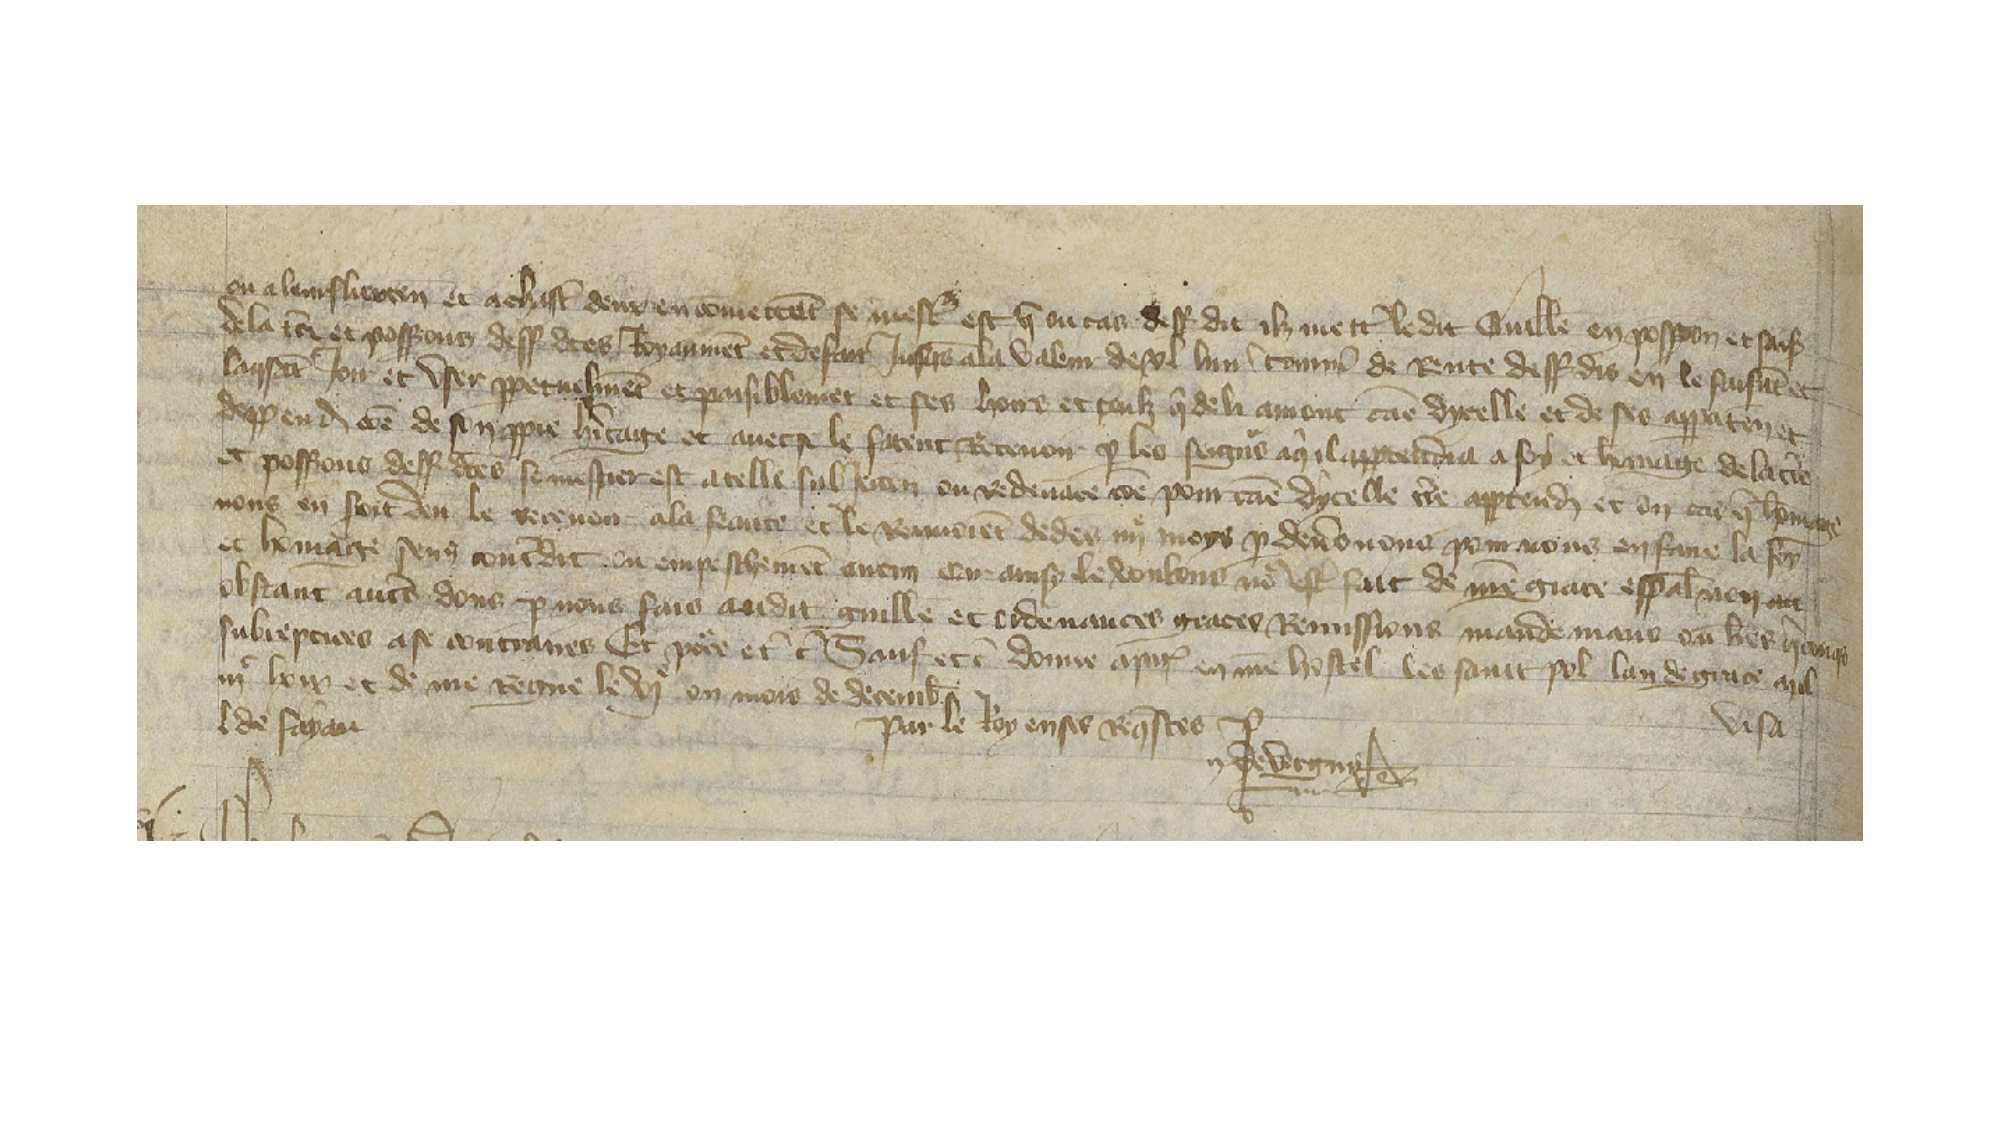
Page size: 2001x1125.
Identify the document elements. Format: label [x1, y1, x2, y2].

list [137, 205, 1863, 841]
